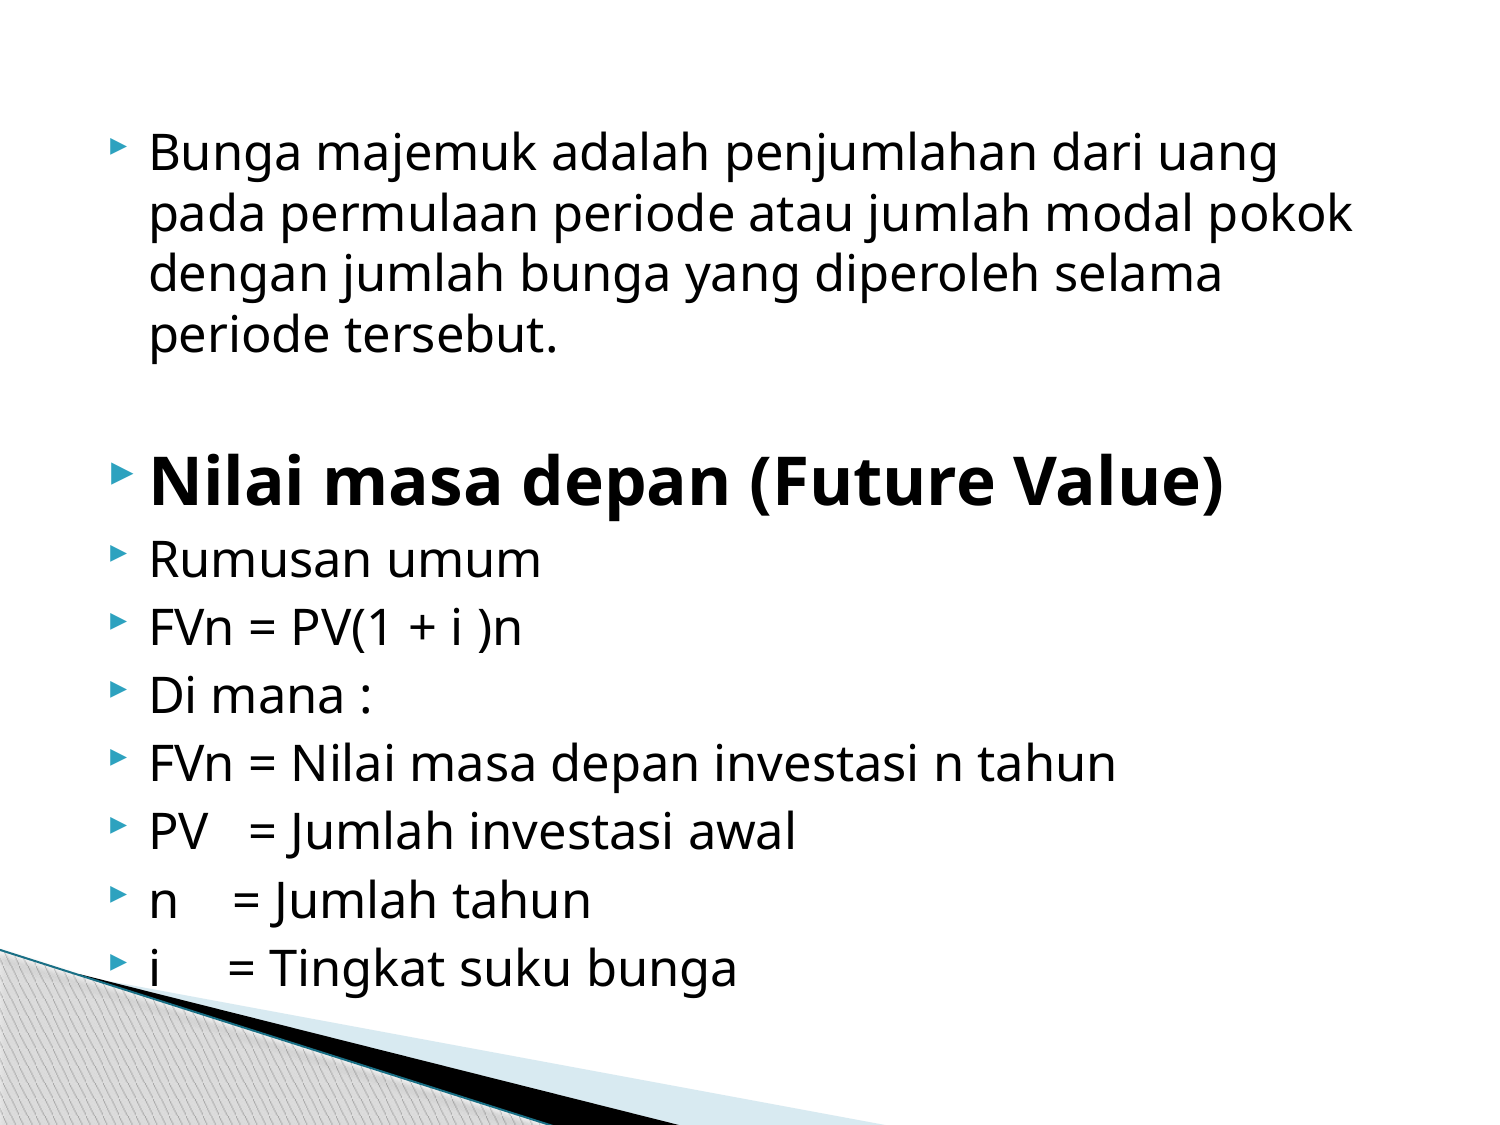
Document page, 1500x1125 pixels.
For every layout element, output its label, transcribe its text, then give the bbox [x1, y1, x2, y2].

list Bunga majemuk adalah penjumlahan dari uang pada permulaan periode atau jumlah modal pokok dengan jumlah bunga yang diperoleh selama periode tersebut. Nilai masa depan (Future Value) Rumusan umum FVn = PV(1 + i )n Di mana : FVn = Nilai masa depan investasi n tahun PV = Jumlah investasi awal n = Jumlah tahun i = Tingkat suku bunga [75, 112, 1425, 1005]
